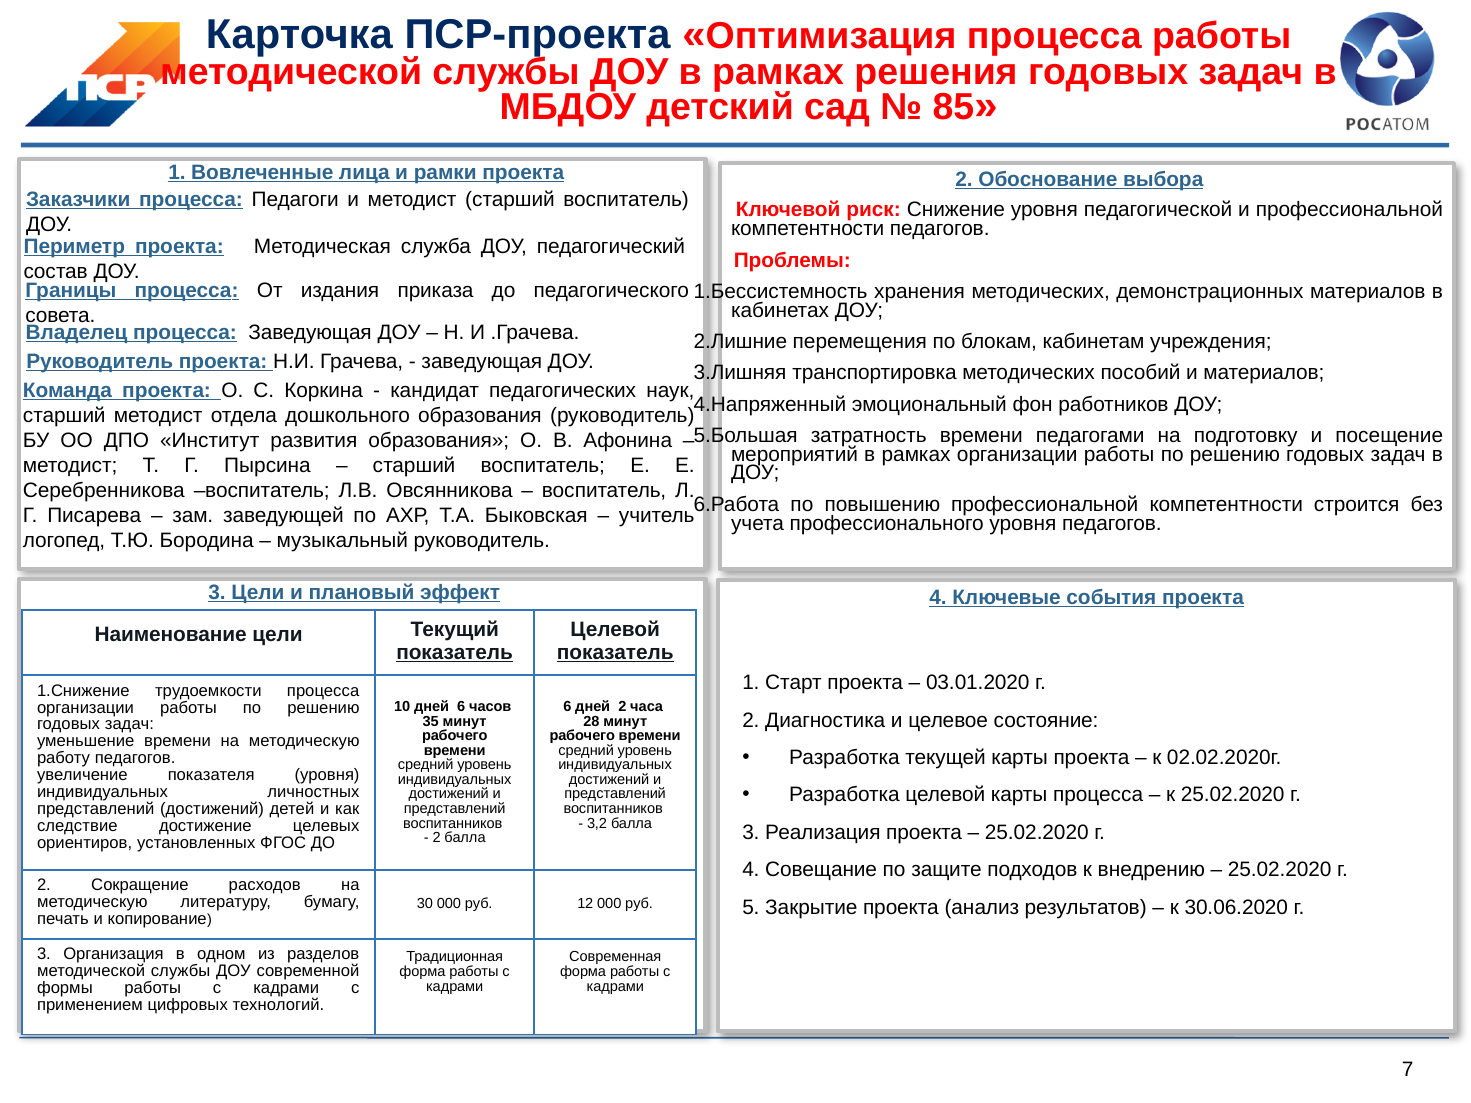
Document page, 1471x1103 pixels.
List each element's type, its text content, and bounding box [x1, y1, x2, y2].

picture [20, 18, 186, 138]
title Карточка ПСР-проекта «Оптимизация процесса работы методической службы ДОУ в рамках решения годовых задач в МБДОУ детский сад № 85» [156, 20, 1341, 129]
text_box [3, 150, 1458, 1032]
picture [1314, 6, 1461, 136]
